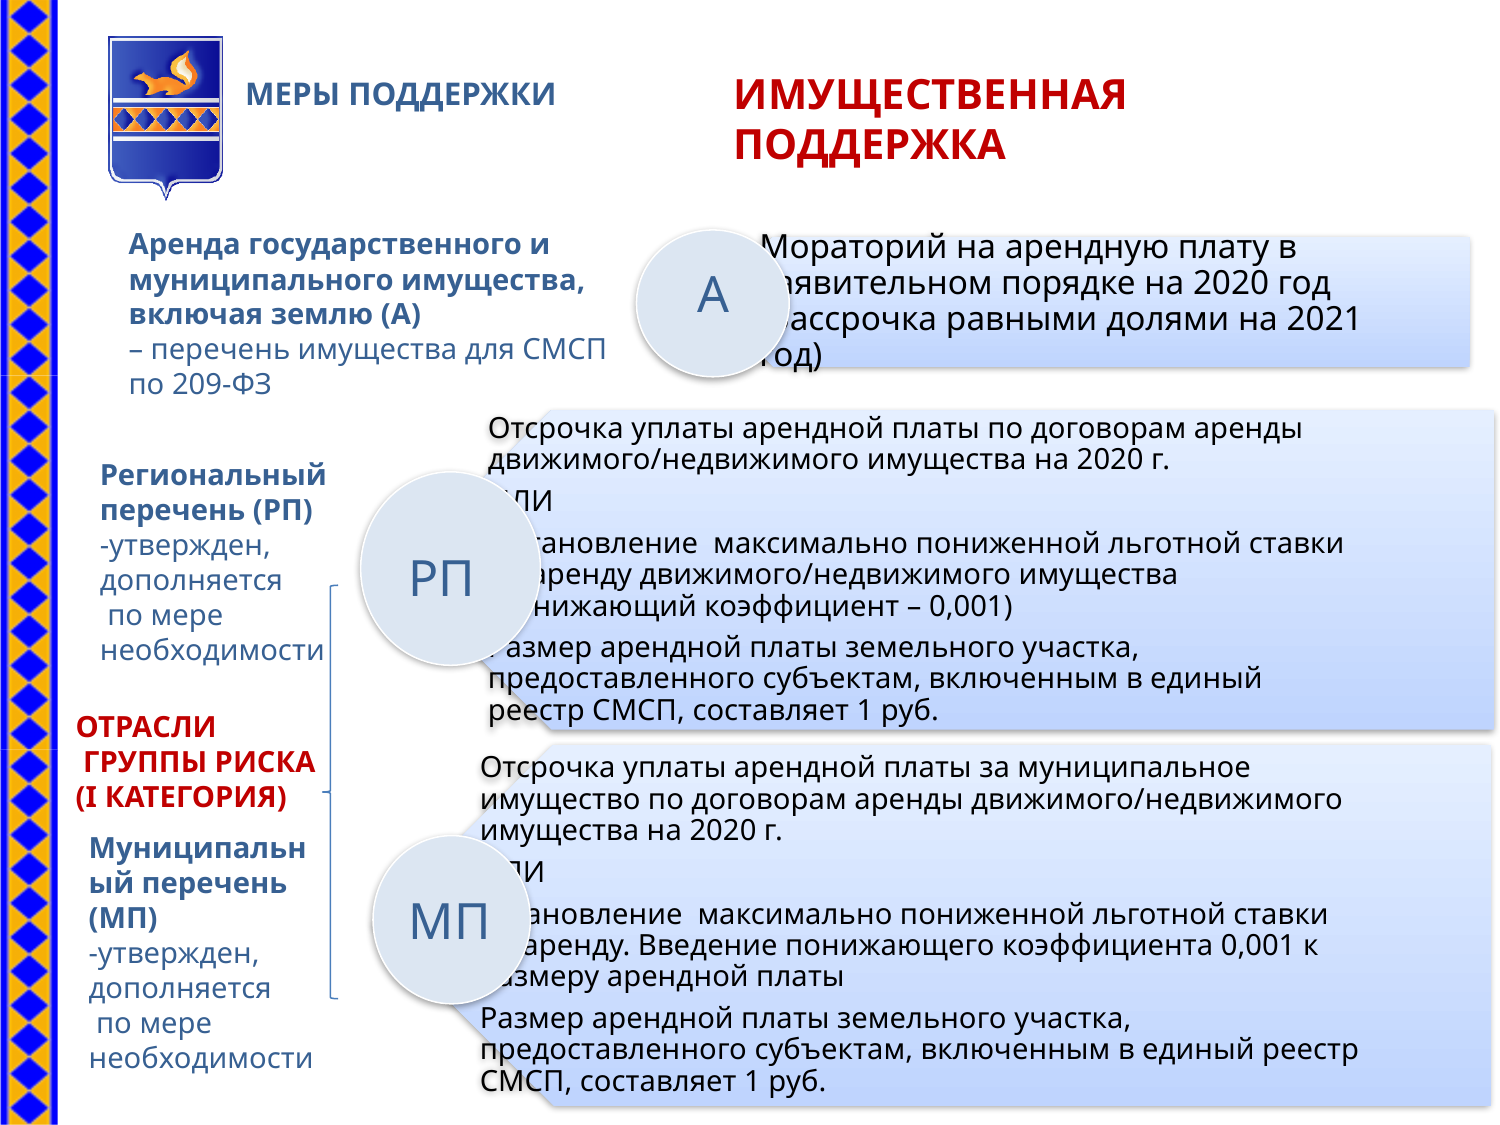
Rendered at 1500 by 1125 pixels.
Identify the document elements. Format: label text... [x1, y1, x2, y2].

text_box [329, 821, 339, 1000]
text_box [330, 410, 1500, 731]
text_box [0, 0, 223, 1125]
text_box ОТРАСЛИ ГРУППЫ РИСКА (I КАТЕГОРИЯ) [227, 700, 490, 821]
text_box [619, 191, 1471, 408]
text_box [372, 744, 1497, 1107]
text_box ИМУЩЕСТВЕННАЯ ПОДДЕРЖКА [719, 60, 1179, 176]
text_box Аренда государственного и муниципального имущества, включая землю (А) – перечень имущества для СМСП по 209-ФЗ [227, 218, 614, 408]
text_box Муниципальный перечень (МП) -утвержден, дополняется по мере необходимости [226, 821, 338, 1125]
title МЕРЫ ПОДДЕРЖКИ [230, 36, 1412, 149]
text_box Региональный перечень (РП) -утвержден, дополняется по мере необходимости [227, 449, 325, 674]
